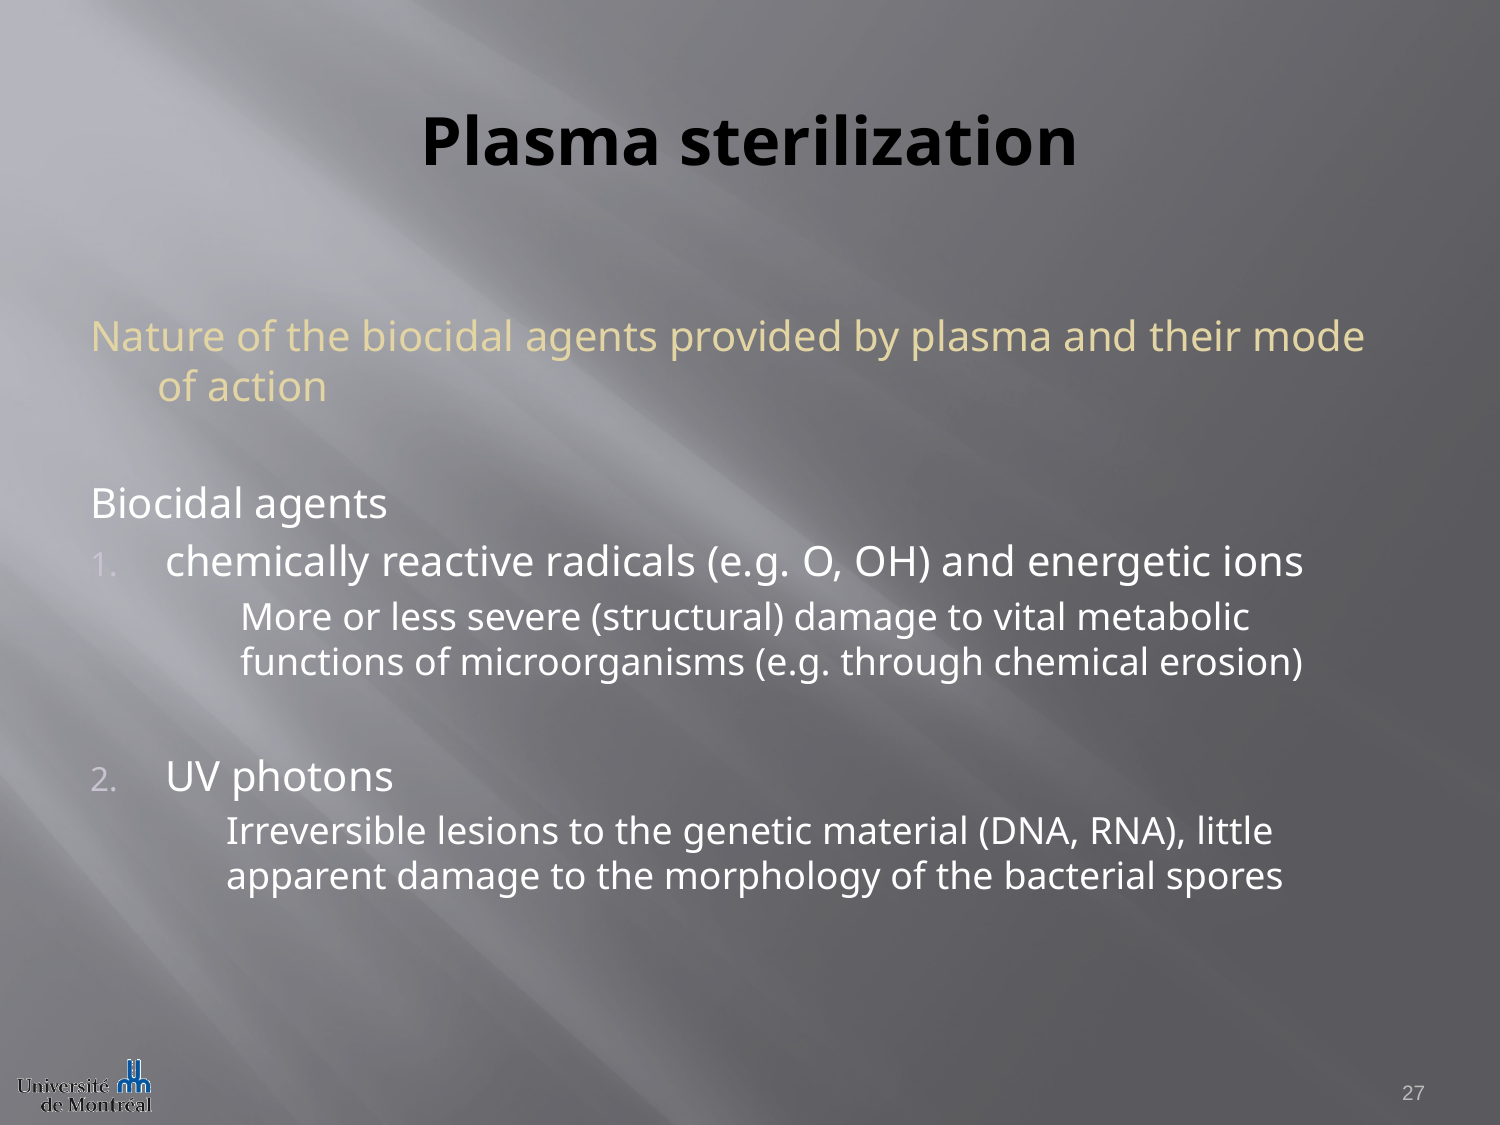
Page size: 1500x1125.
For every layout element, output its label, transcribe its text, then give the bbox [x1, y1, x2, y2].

title Plasma sterilization [75, 45, 1425, 233]
slide_number 27 [1299, 1052, 1425, 1113]
list Nature of the biocidal agents provided by plasma and their mode of action Biocidal agents chemically reactive radicals (e.g. O, OH) and energetic ions More or less severe (structural) damage to vital metabolic functions of microorganisms (e.g. through chemical erosion) UV photons Irreversible lesions to the genetic material (DNA, RNA), little apparent damage to the morphology of the bacterial spores [74, 302, 1426, 1036]
picture [0, 1046, 168, 1125]
